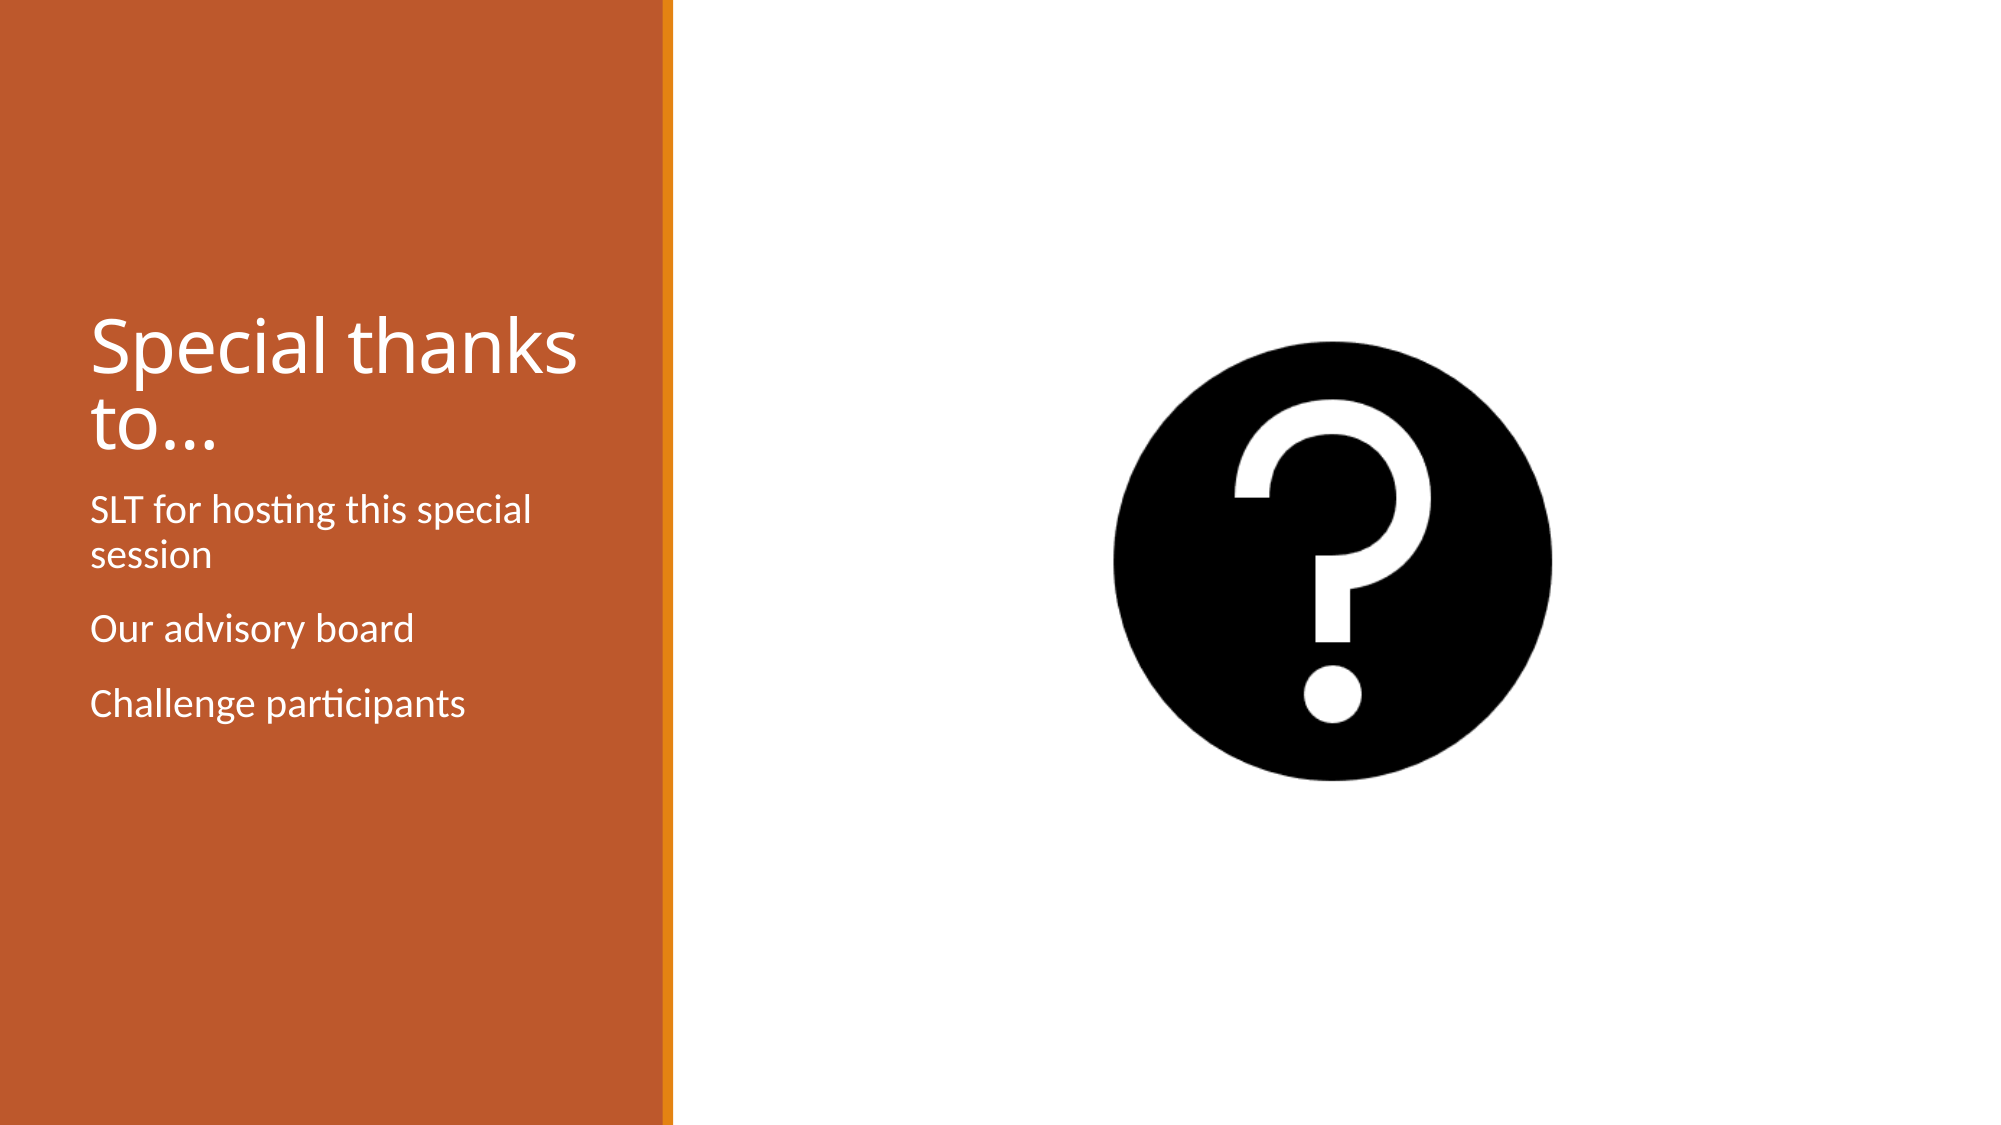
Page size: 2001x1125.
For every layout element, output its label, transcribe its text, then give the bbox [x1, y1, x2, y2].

title Special thanks to… [75, 97, 600, 473]
picture [1055, 284, 1611, 840]
list SLT for hosting this special session Our advisory board Challenge participants [75, 479, 600, 1035]
